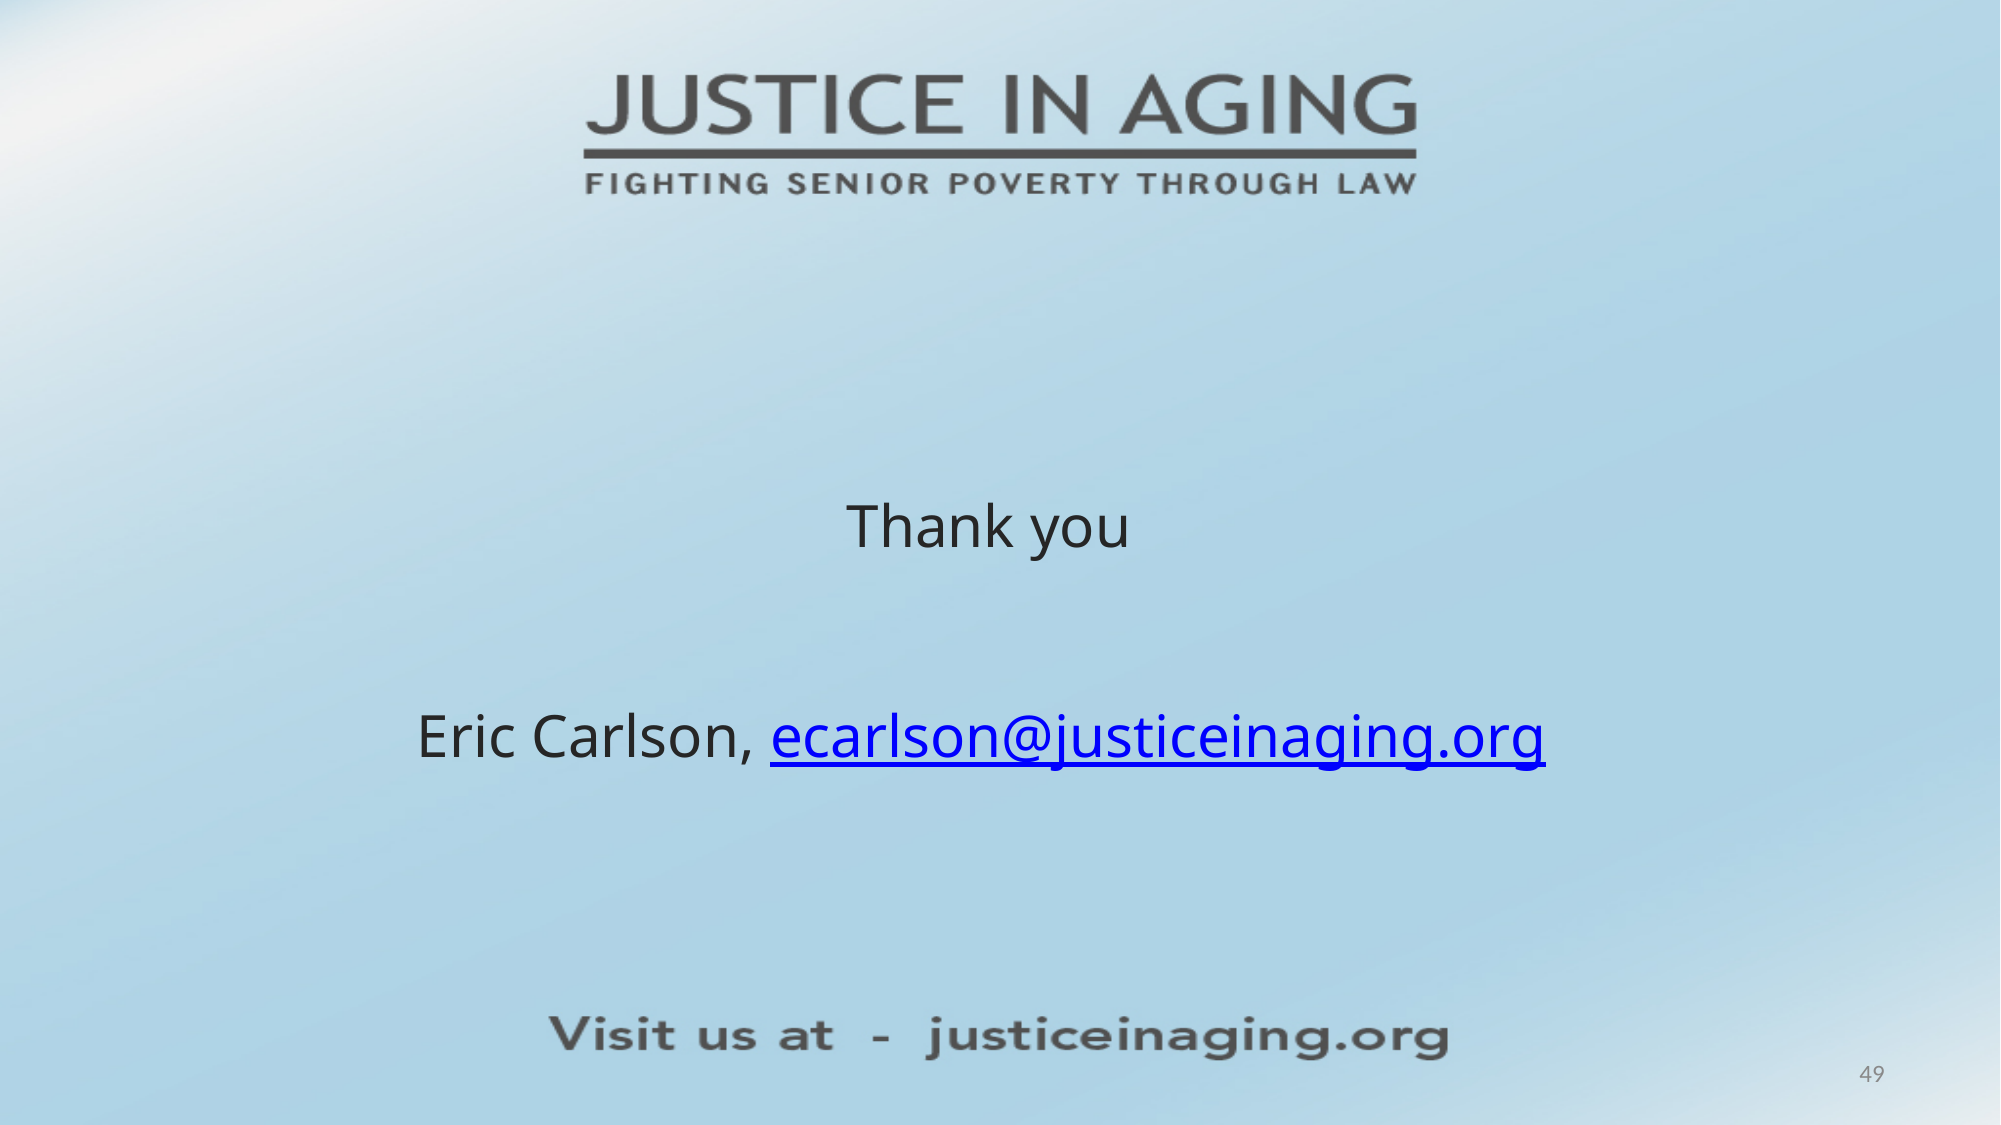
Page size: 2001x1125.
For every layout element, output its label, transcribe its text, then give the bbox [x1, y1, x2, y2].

slide_number 49 [1433, 1042, 1900, 1103]
text_box Thank you Eric Carlson, ecarlson@justiceinaging.org [311, 482, 1667, 996]
picture [0, 0, 2001, 1125]
